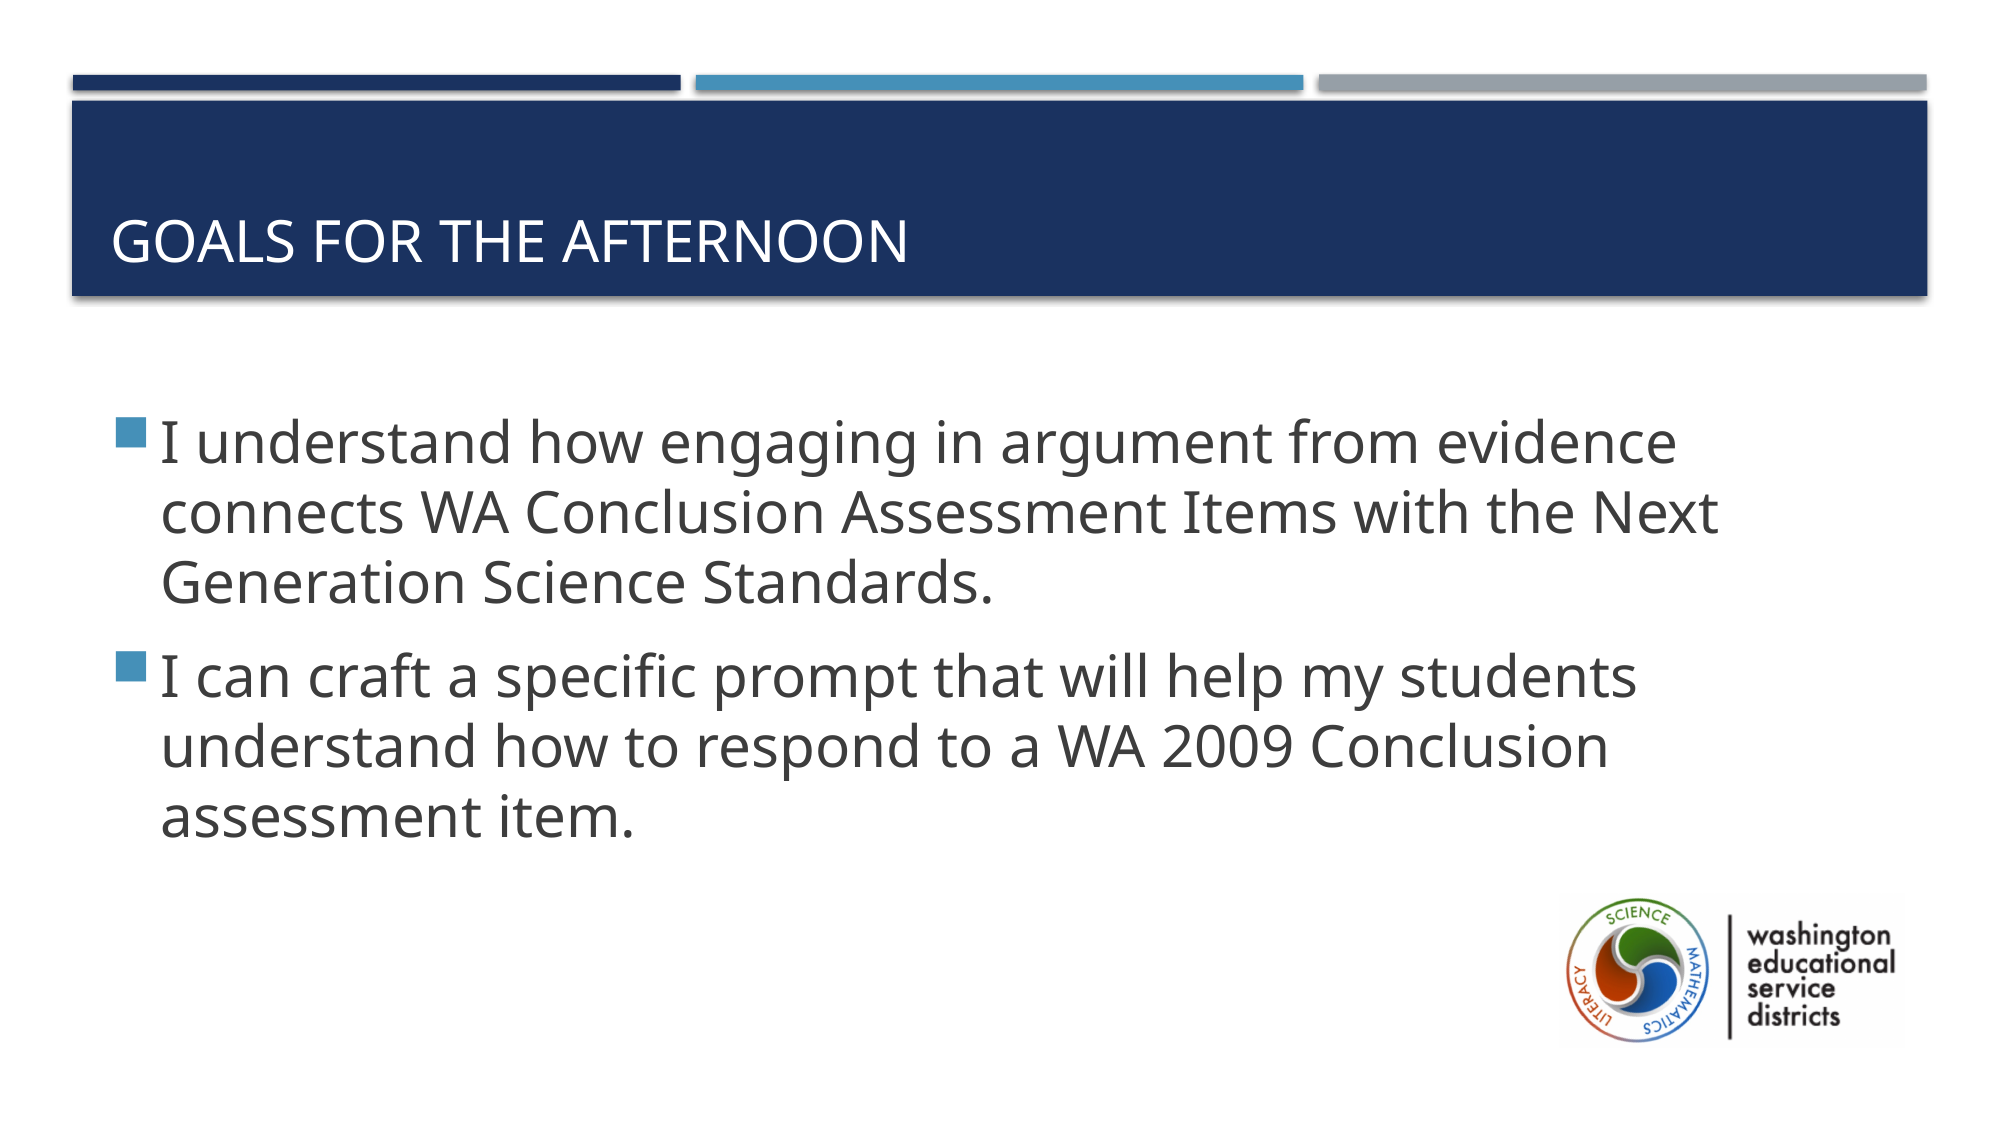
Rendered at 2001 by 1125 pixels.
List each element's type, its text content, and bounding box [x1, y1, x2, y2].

list I understand how engaging in argument from evidence connects WA Conclusion Assessment Items with the Next Generation Science Standards. I can craft a specific prompt that will help my students understand how to respond to a WA 2009 Conclusion assessment item. [95, 357, 1905, 962]
title Goals for the afternoon [95, 115, 1905, 282]
picture [1558, 892, 1906, 1048]
